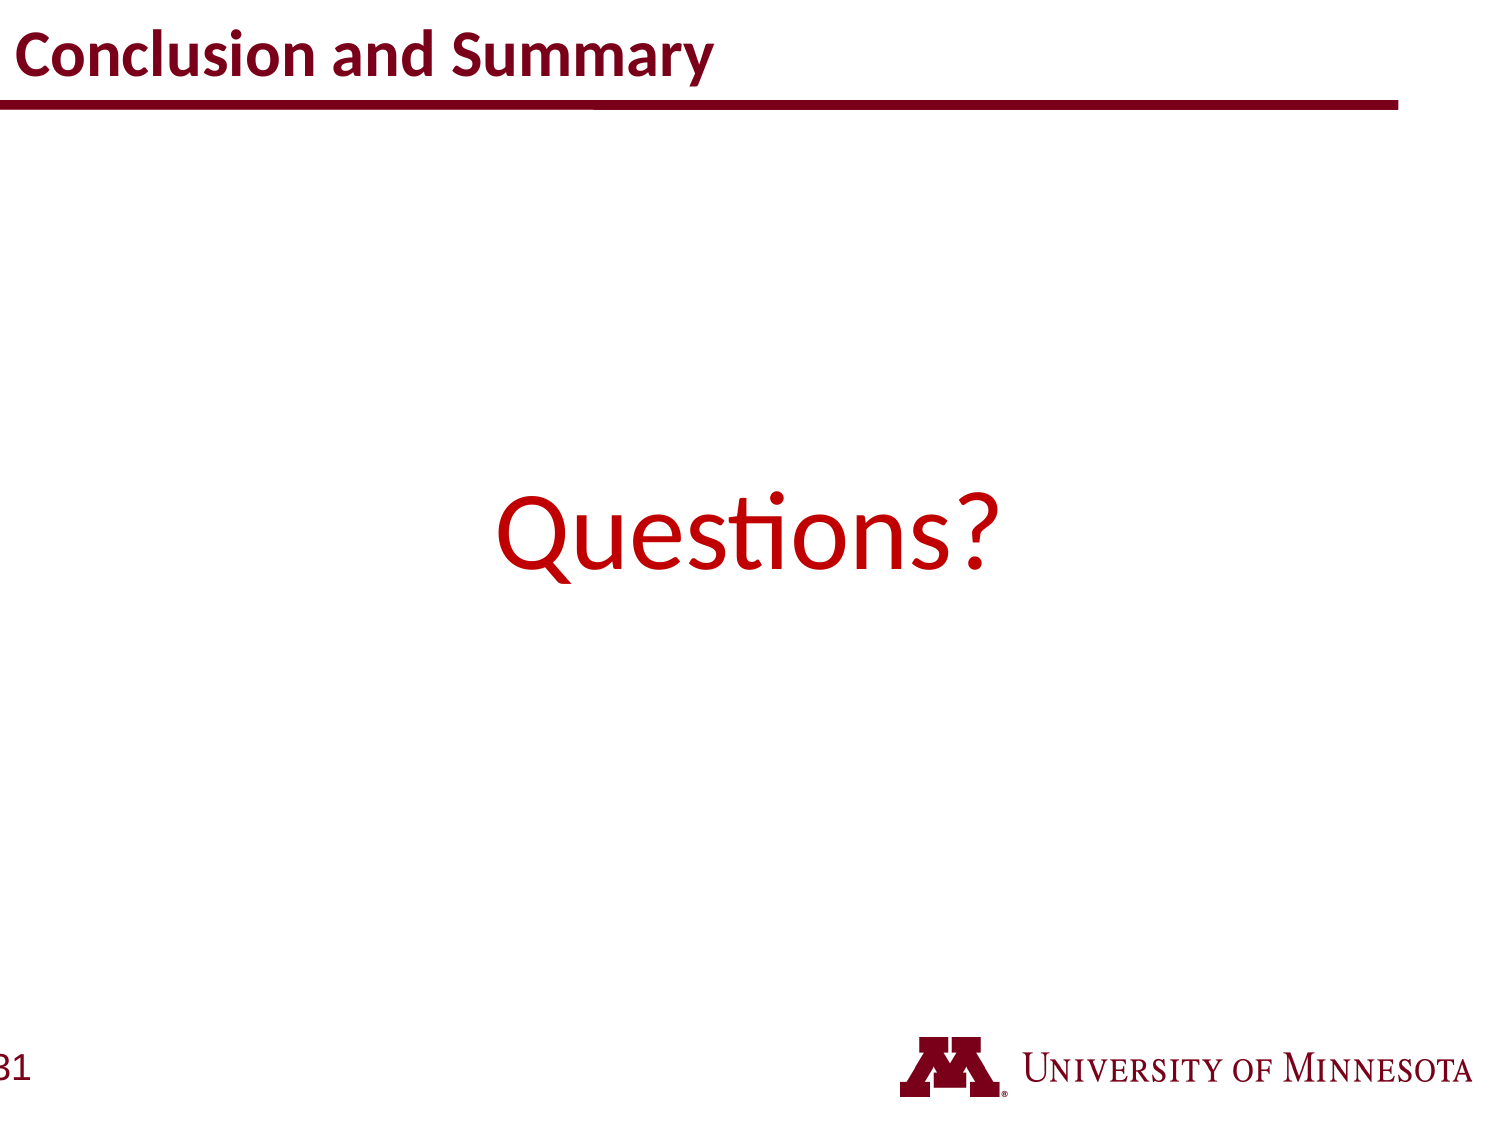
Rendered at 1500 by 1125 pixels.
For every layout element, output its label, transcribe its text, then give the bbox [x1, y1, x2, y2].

text_box Questions? [24, 449, 1475, 600]
picture [900, 1037, 1473, 1097]
title Conclusion and Summary [0, 0, 1426, 101]
